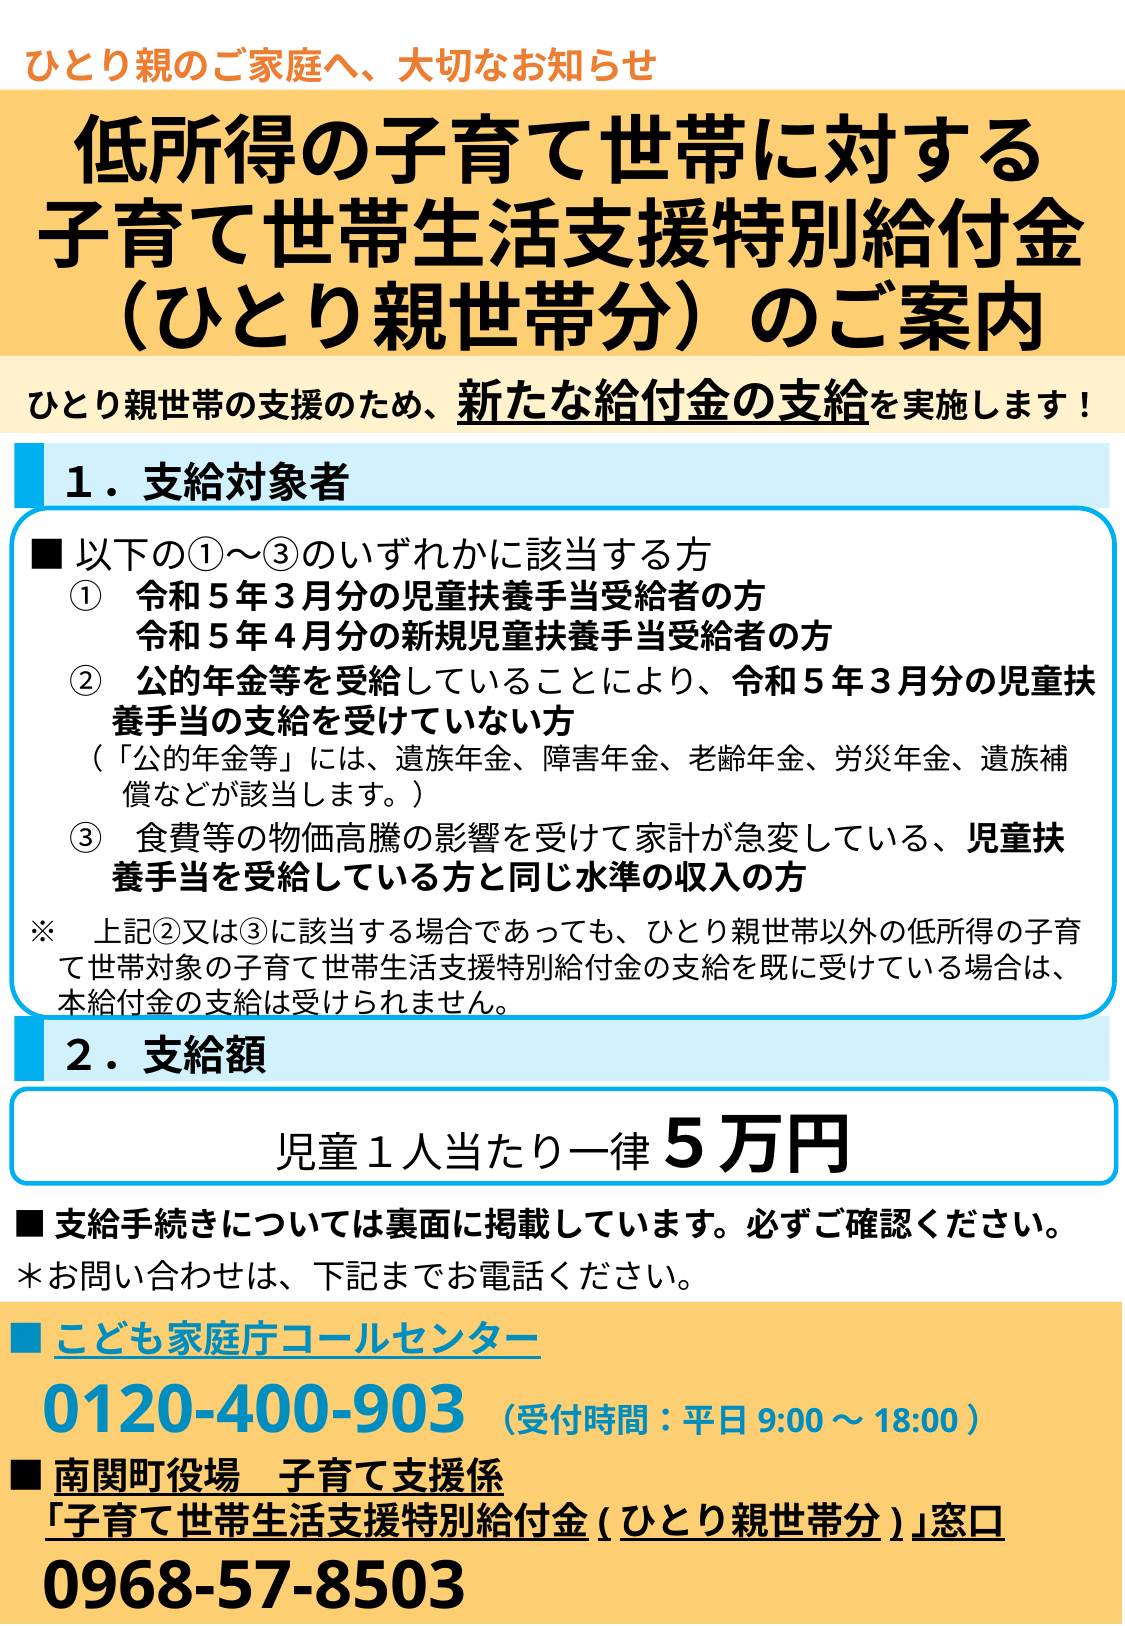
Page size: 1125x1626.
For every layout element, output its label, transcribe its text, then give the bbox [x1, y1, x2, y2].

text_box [14, 443, 1110, 509]
text_box ■支給手続きについては裏面に掲載しています。必ずご確認ください。 ＊お問い合わせは、下記までお電話ください。 [0, 1195, 1122, 1299]
text_box 児童１人当たり一律５万円 [10, 1087, 1118, 1185]
text_box 低所得の子育て世帯に対する 子育て世帯生活支援特別給付金 （ひとり親世帯分）のご案内 [0, 89, 1125, 355]
text_box ひとり親世帯の支援のため、新たな給付金の支給を実施します！ [0, 355, 1125, 434]
text_box [1116, 725, 1125, 778]
text_box ひとり親のご家庭へ、大切なお知らせ [8, 34, 753, 94]
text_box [14, 1016, 1110, 1081]
text_box [1116, 778, 1125, 859]
text_box ■こども家庭庁コールセンター 0120-400-903（受付時間：平日9:00～18:00） ■南関町役場 子育て支援係 ｢子育て世帯生活支援特別給付金(ひとり親世帯分)｣窓口 0968-57-8503 [0, 1301, 1123, 1625]
text_box ■以下の①～③のいずれかに該当する方 ① 令和５年３月分の児童扶養手当受給者の方 令和５年４月分の新規児童扶養手当受給者の方 ② 公的年金等を受給していることにより、令和５年３月分の児童扶養手当の支給を受けていない方 （「公的年金等」には、遺族年金、障害年金、老齢年金、労災年金、遺族補償などが該当します。） ③ 食費等の物価高騰の影響を受けて家計が急変している、児童扶養手当を受給している方と同じ水準の収入の方 ※ 上記②又は③に該当する場合であっても、ひとり親世帯以外の低所得の子育て世帯対象の子育て世帯生活支援特別給付金の支給を既に受けている場合は、本給付金の支給は受けられません。 [10, 509, 1116, 1016]
